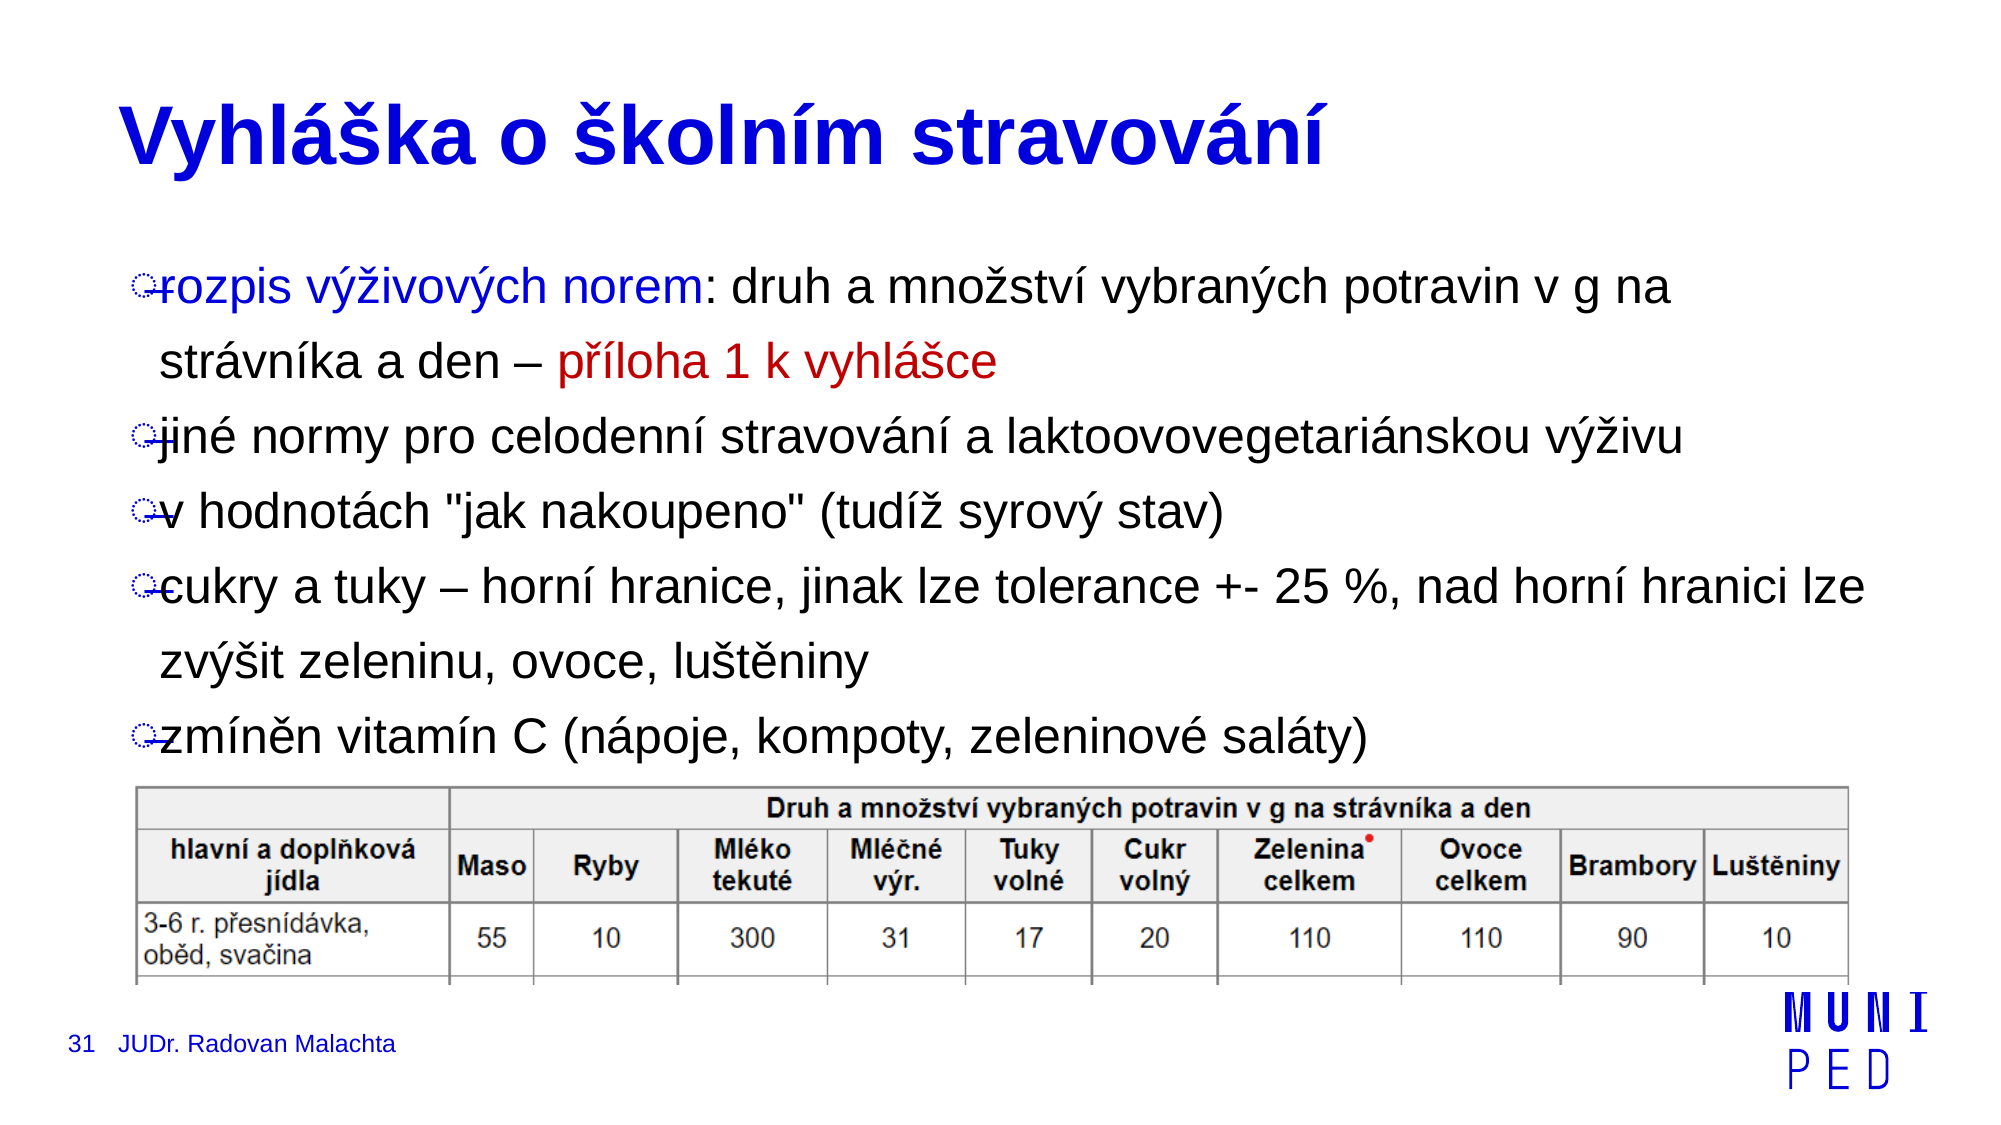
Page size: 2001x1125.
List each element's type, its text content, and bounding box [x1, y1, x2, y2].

picture [89, 767, 1883, 985]
slide_number 31 [67, 1021, 110, 1063]
title Vyhláška o školním stravování [118, 97, 1883, 172]
footer JUDr. Radovan Malachta [118, 1021, 1418, 1063]
list rozpis výživových norem: druh a množství vybraných potravin v g na strávníka a den – příloha 1 k vyhlášce jiné normy pro celodenní stravování a laktoovovegetariánskou výživu v hodnotách "jak nakoupeno" (tudíž syrový stav) cukry a tuky – horní hranice, jinak lze tolerance +- 25 %, nad horní hranici lze zvýšit zeleninu, ovoce, luštěniny zmíněn vitamín C (nápoje, kompoty, zeleninové saláty) [118, 238, 1883, 765]
